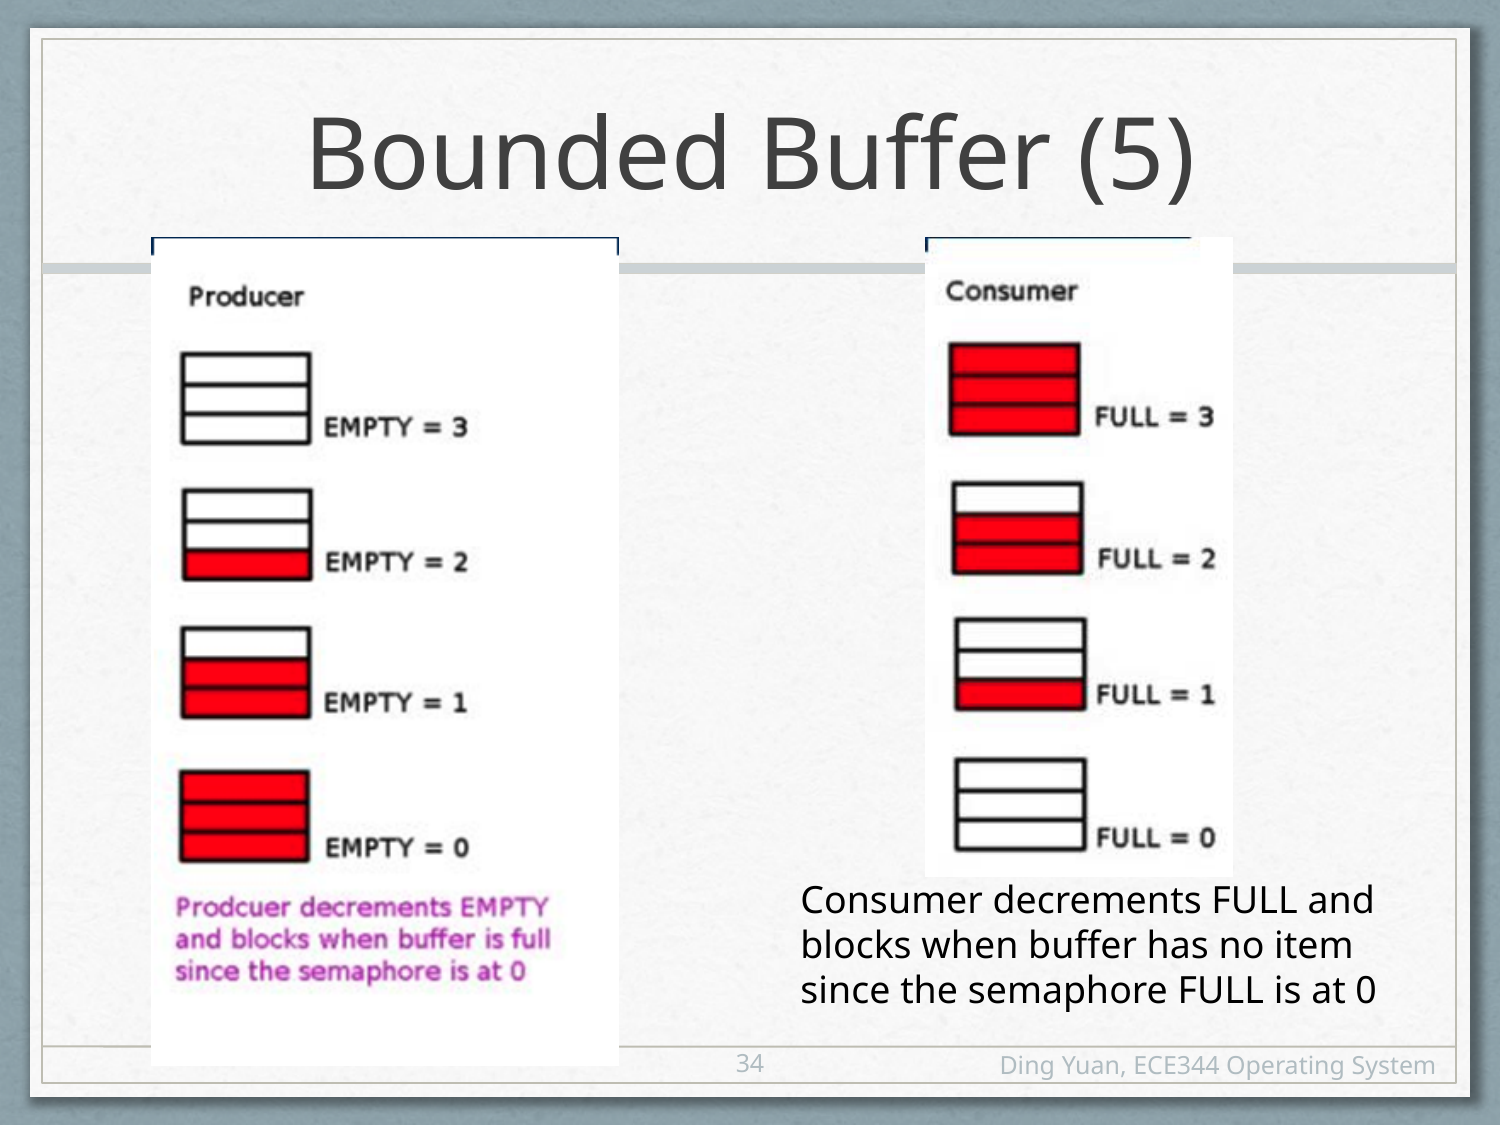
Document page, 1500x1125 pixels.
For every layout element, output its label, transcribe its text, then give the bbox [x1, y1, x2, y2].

footer Ding Yuan, ECE344 Operating System [977, 1045, 1453, 1088]
text_box Consumer decrements FULL and blocks when buffer has no item since the semaphore FULL is at 0 [785, 868, 1415, 1019]
slide_number 34 [687, 1042, 813, 1088]
picture [30, 28, 1470, 1097]
title Bounded Buffer (5) [147, 40, 1353, 260]
